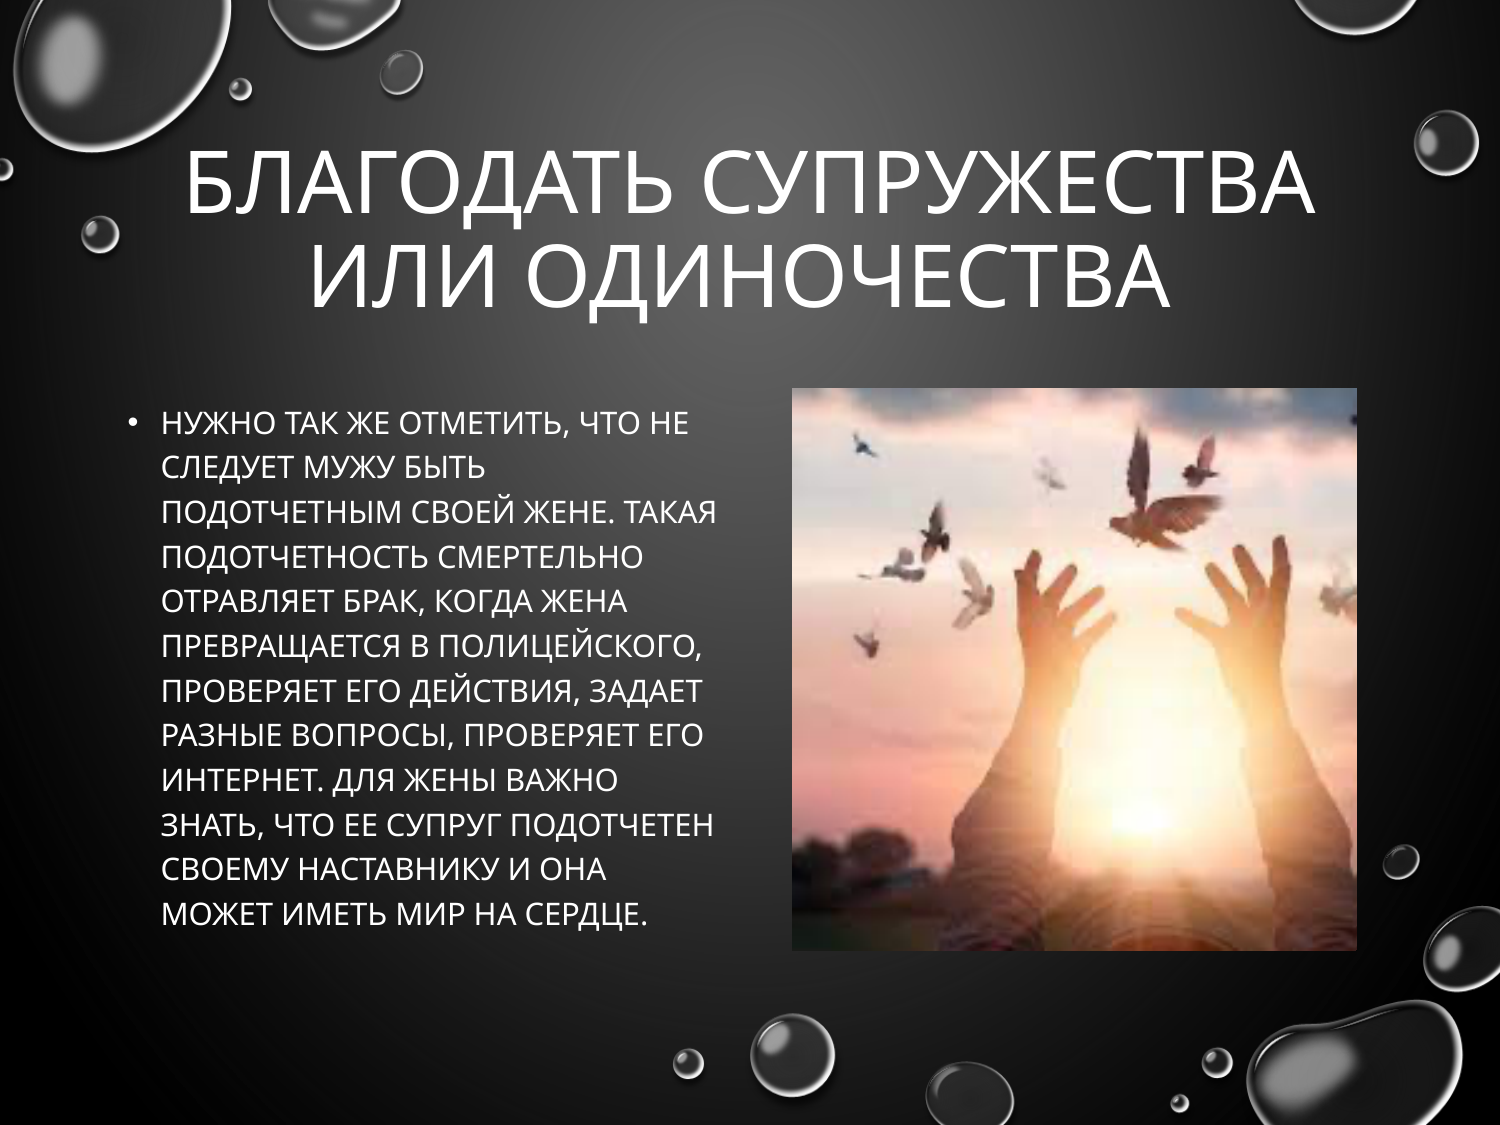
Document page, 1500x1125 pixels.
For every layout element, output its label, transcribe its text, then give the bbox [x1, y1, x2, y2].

title Благодать супружества или одиночества [112, 101, 1388, 364]
picture [0, 0, 1500, 1125]
list Нужно так же отметить, что не следует мужу быть подотчетным своей жене. Такая подотчетность смертельно отравляет брак, когда жена превращается в полицейского, проверяет его действия, задает разные вопросы, проверяет его интернет. Для жены важно знать, что ее супруг подотчетен своему наставнику и она может иметь мир на сердце. [112, 388, 741, 950]
